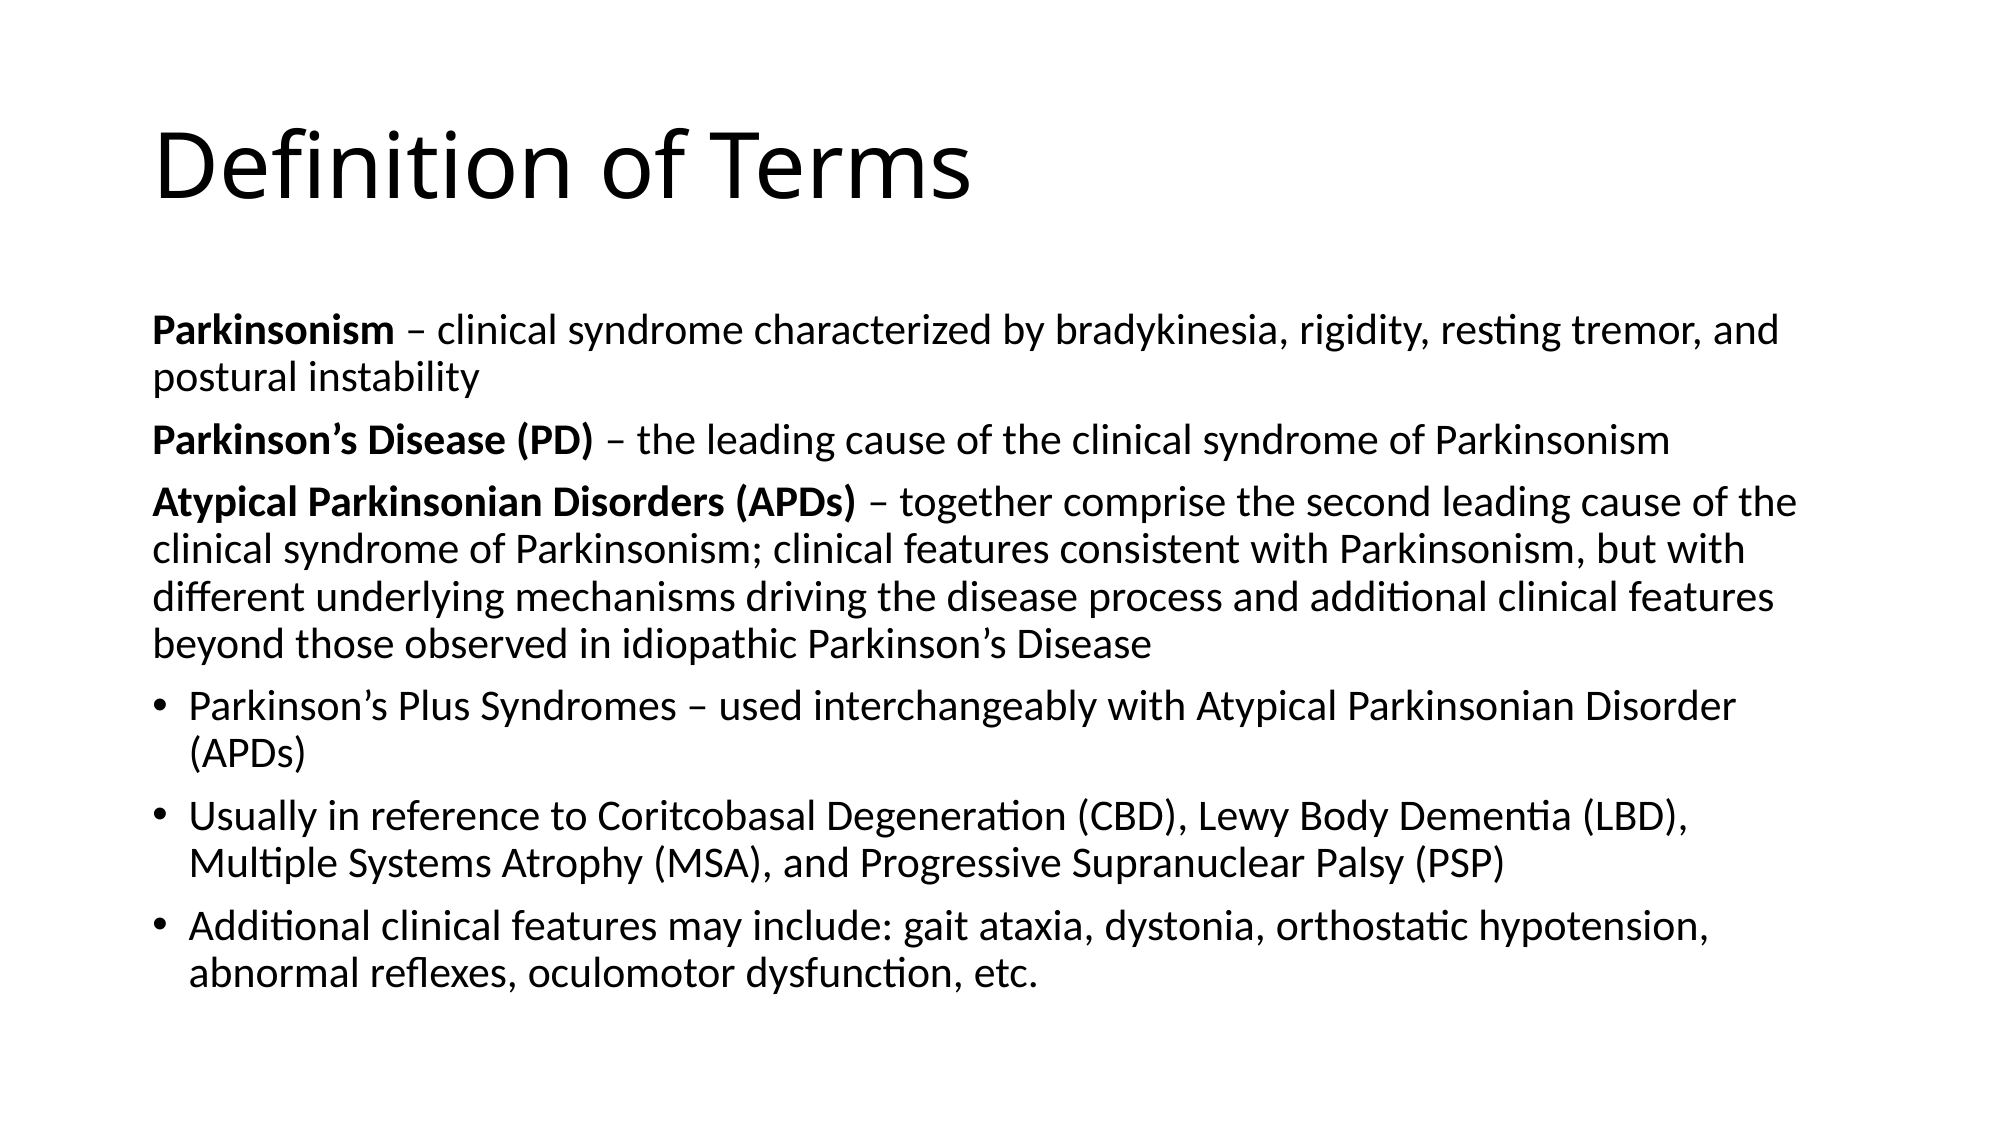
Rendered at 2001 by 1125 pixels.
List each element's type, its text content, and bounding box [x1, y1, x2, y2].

list Parkinsonism – clinical syndrome characterized by bradykinesia, rigidity, resting tremor, and postural instability Parkinson’s Disease (PD) – the leading cause of the clinical syndrome of Parkinsonism Atypical Parkinsonian Disorders (APDs) – together comprise the second leading cause of the clinical syndrome of Parkinsonism; clinical features consistent with Parkinsonism, but with different underlying mechanisms driving the disease process and additional clinical features beyond those observed in idiopathic Parkinson’s Disease Parkinson’s Plus Syndromes – used interchangeably with Atypical Parkinsonian Disorder (APDs) Usually in reference to Coritcobasal Degeneration (CBD), Lewy Body Dementia (LBD), Multiple Systems Atrophy (MSA), and Progressive Supranuclear Palsy (PSP) Additional clinical features may include: gait ataxia, dystonia, orthostatic hypotension, abnormal reflexes, oculomotor dysfunction, etc. [137, 299, 1863, 1014]
title Definition of Terms [137, 59, 1863, 278]
